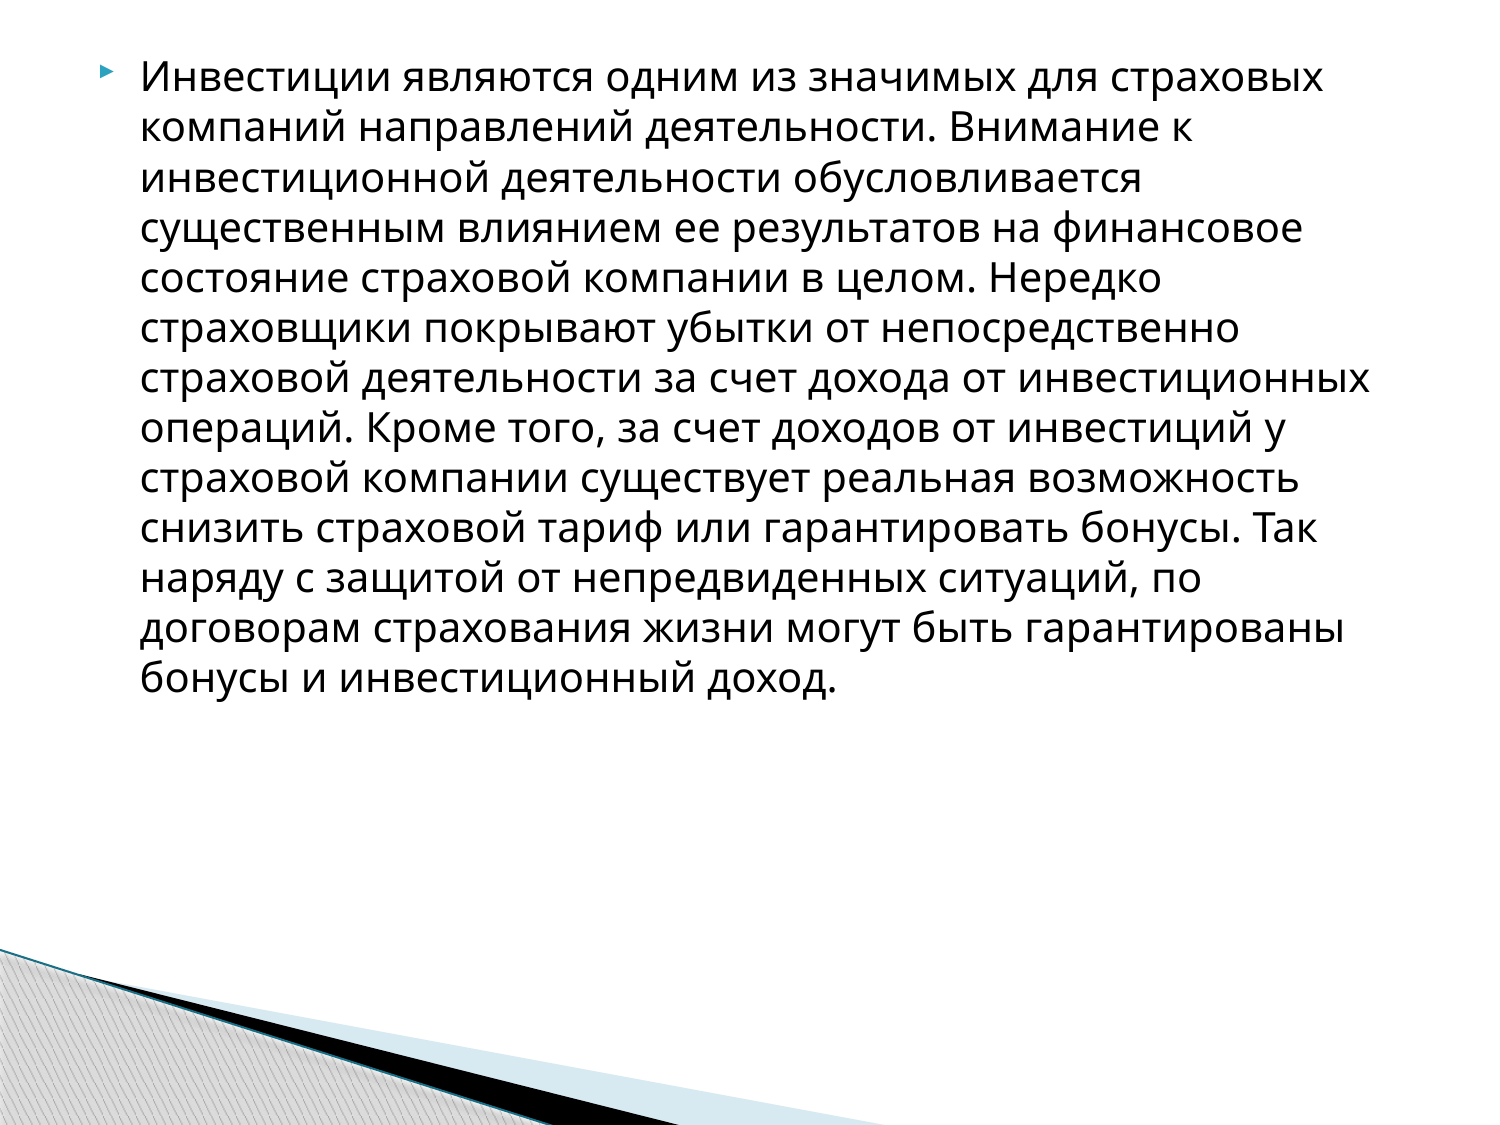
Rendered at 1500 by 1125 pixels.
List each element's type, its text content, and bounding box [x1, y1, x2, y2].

list Инвестиции являются одним из значимых для страховых компаний направлений деятельности. Внимание к инвестиционной деятельности обусловливается существенным влиянием ее результатов на финансовое состояние страховой компании в целом. Нередко страховщики покрывают убытки от непосредственно страховой деятельности за счет дохода от инвестиционных операций. Кроме того, за счет доходов от инвестиций у страховой компании существует реальная возможность снизить страховой тариф или гарантировать бонусы. Так наряду с защитой от непредвиденных ситуаций, по договорам страхования жизни могут быть гарантированы бонусы и инвестиционный доход. [64, 42, 1415, 786]
